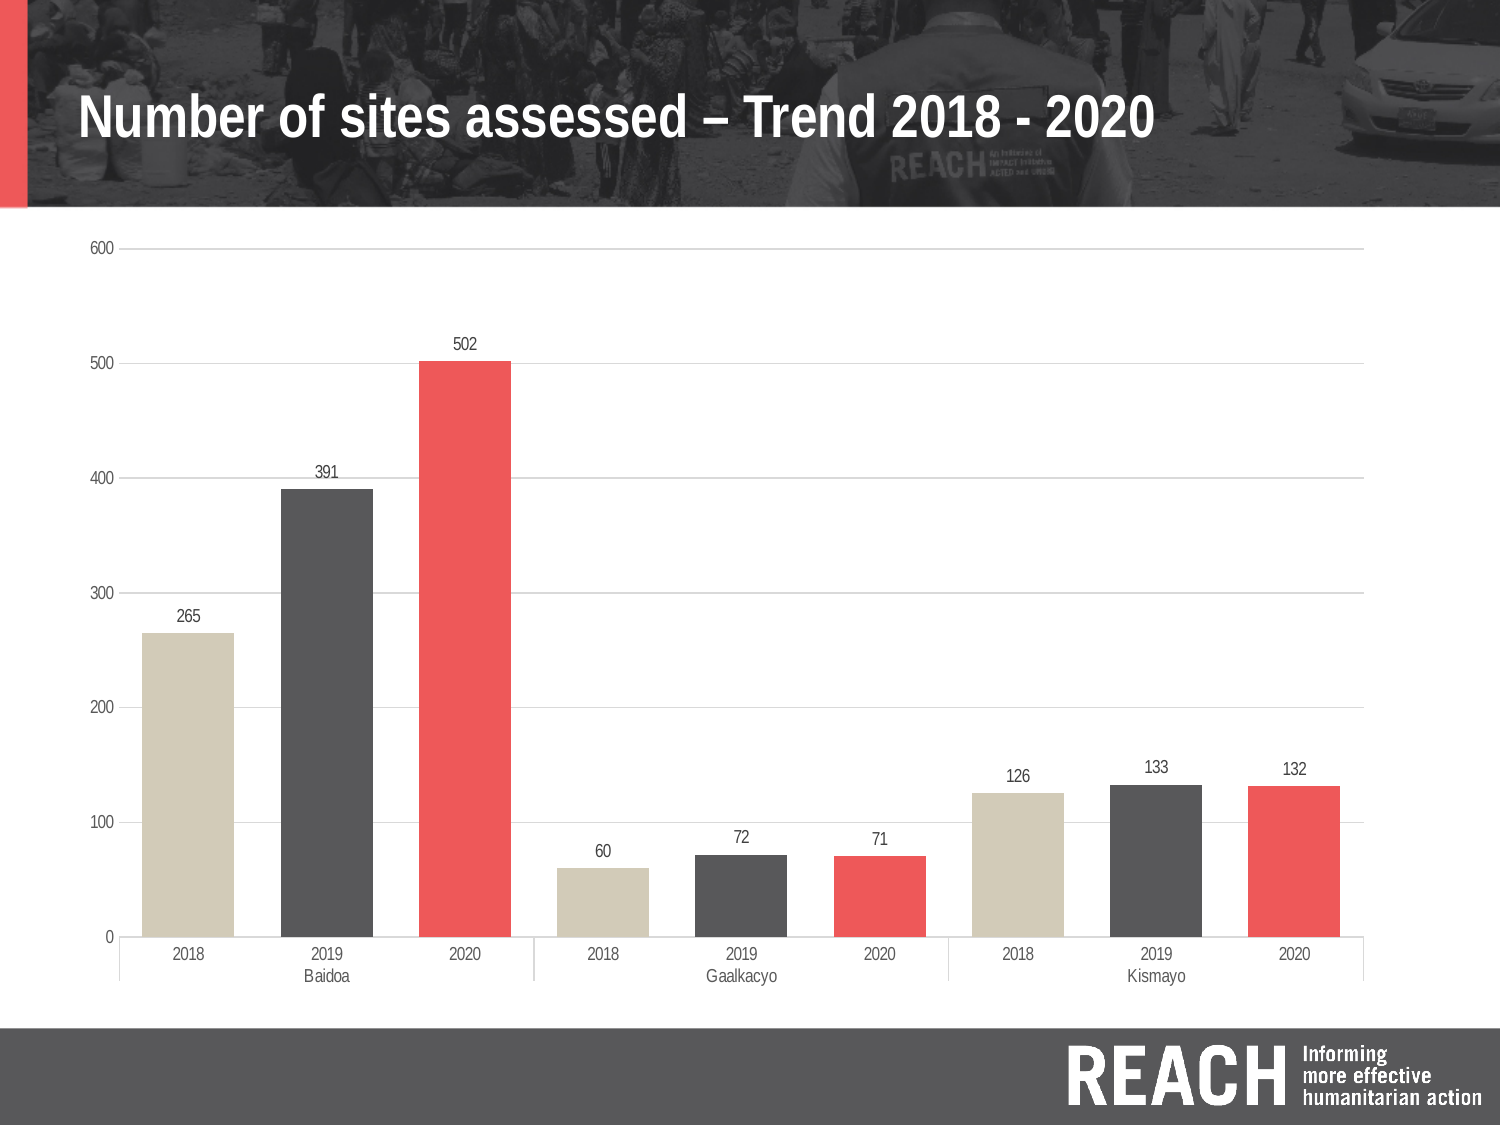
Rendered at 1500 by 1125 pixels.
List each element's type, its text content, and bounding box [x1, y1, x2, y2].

chart [63, 222, 1391, 1003]
title Number of sites assessed – Trend 2018 - 2020 [63, 43, 1391, 163]
picture [0, 0, 1500, 1125]
